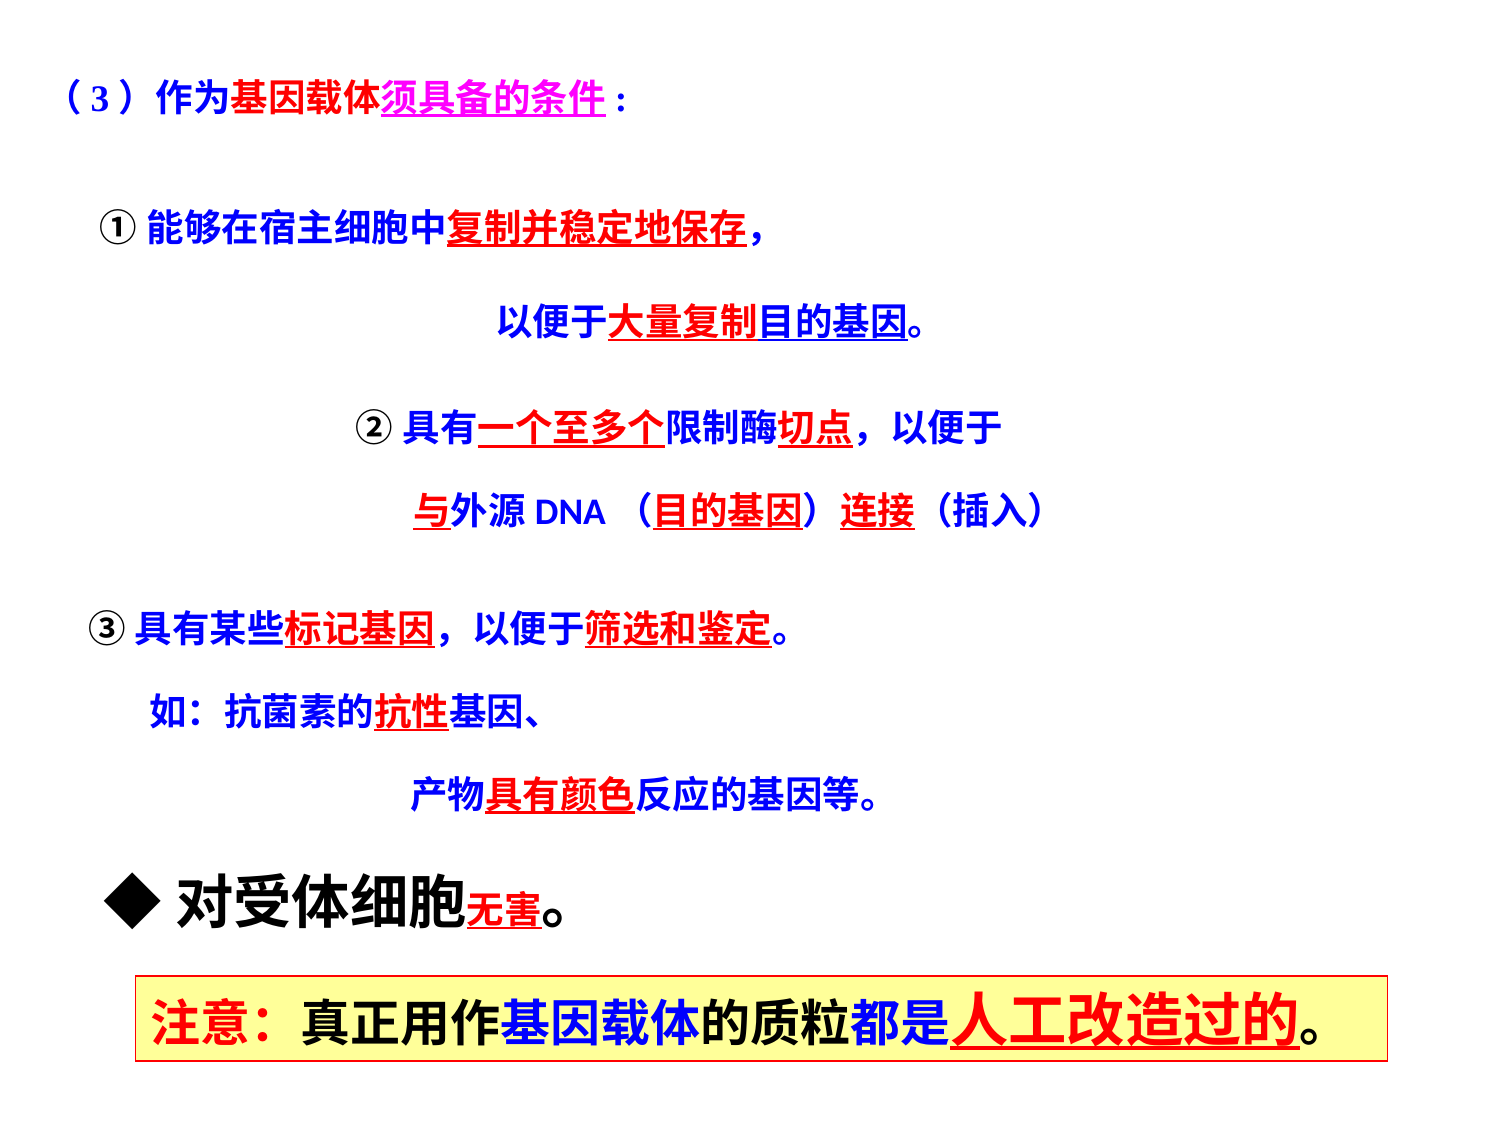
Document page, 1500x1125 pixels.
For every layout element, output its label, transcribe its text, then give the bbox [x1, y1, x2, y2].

text_box ◆对受体细胞无害。 [88, 857, 703, 943]
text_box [52, 396, 1353, 575]
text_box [76, 196, 1377, 387]
text_box 注意：真正用作基因载体的质粒都是人工改造过的。 [135, 976, 1388, 1061]
text_box ③具有某些标记基因，以便于筛选和鉴定。 [64, 597, 1400, 658]
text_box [99, 680, 1353, 859]
text_box （3）作为基因载体须具备的条件: [29, 66, 1069, 127]
